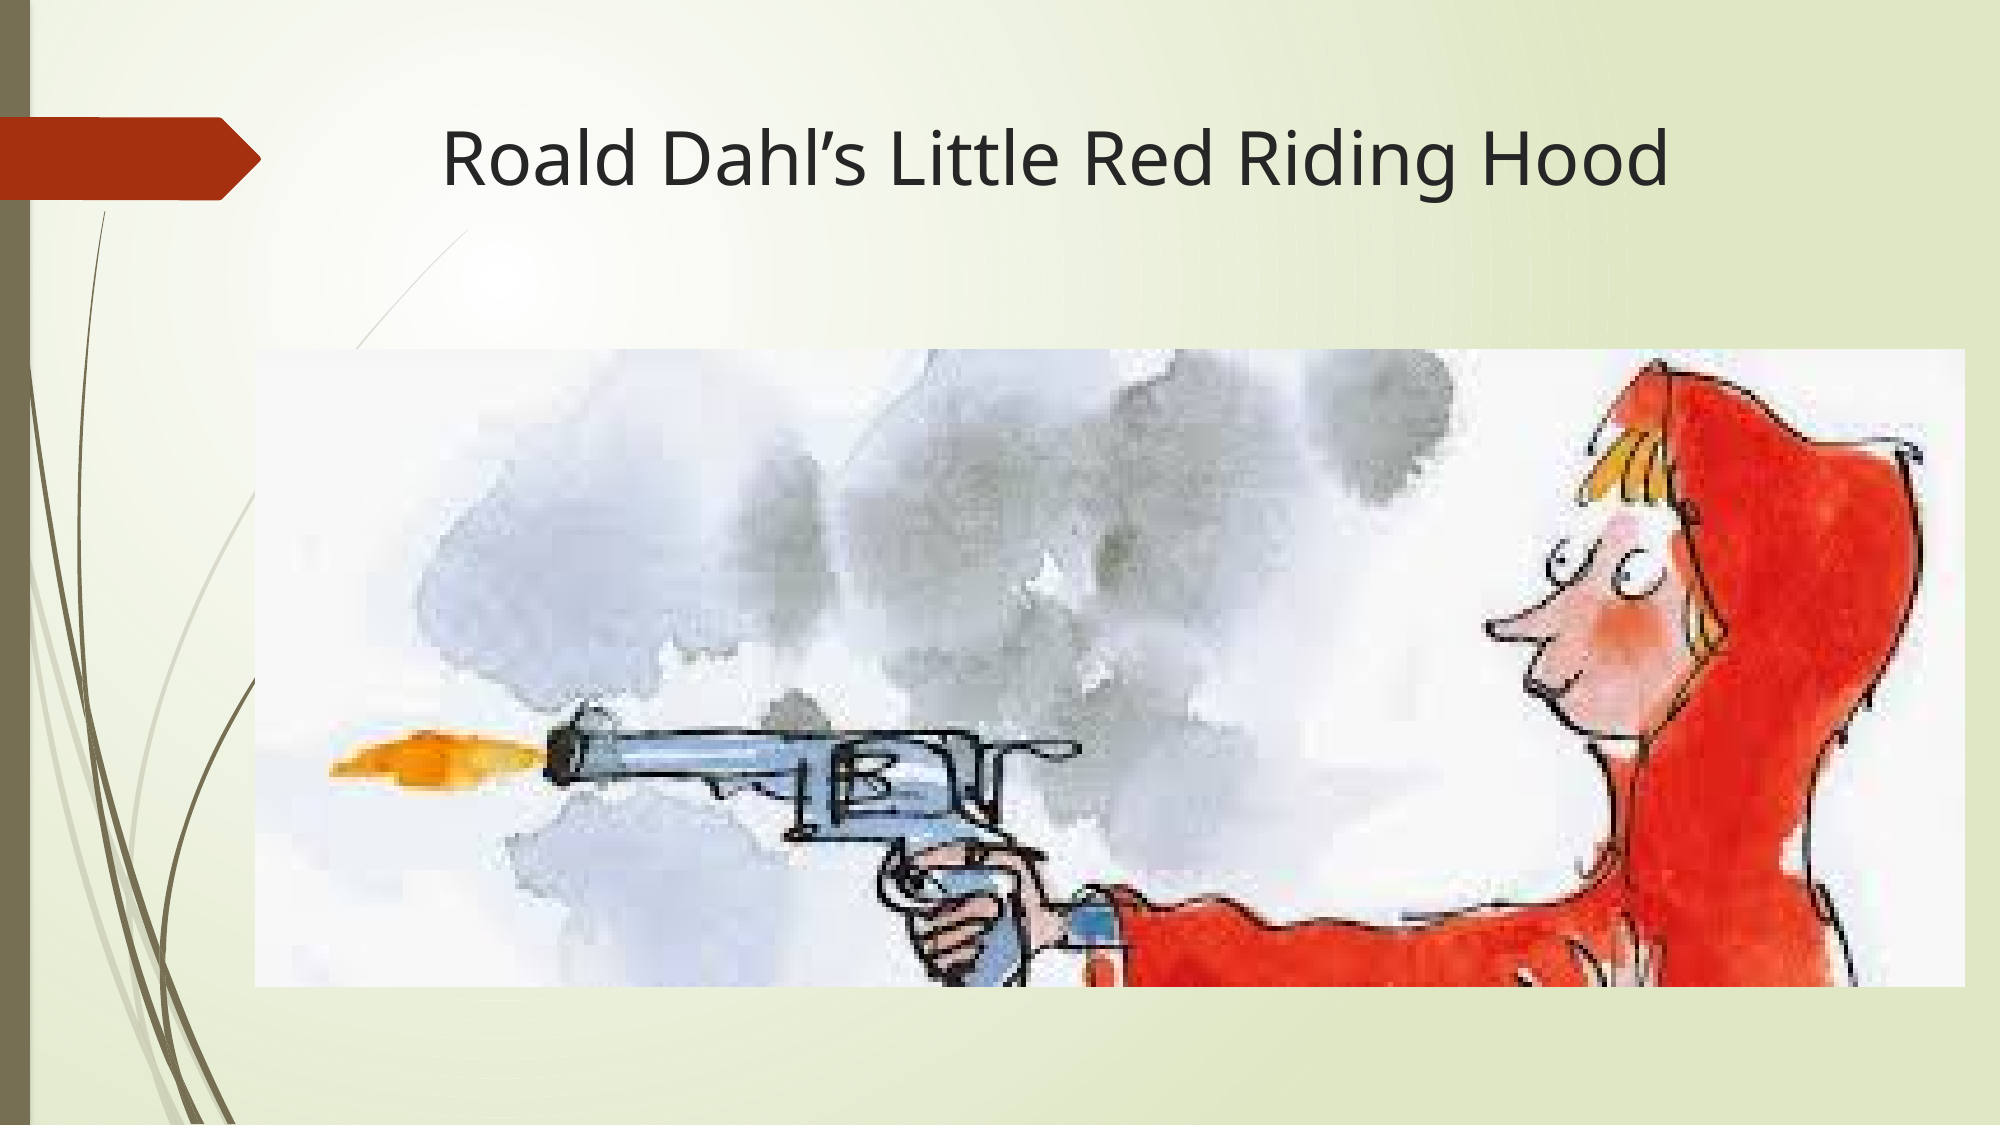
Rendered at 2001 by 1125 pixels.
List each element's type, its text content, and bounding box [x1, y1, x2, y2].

title Roald Dahl’s Little Red Riding Hood [425, 102, 1888, 313]
picture [255, 349, 1965, 987]
